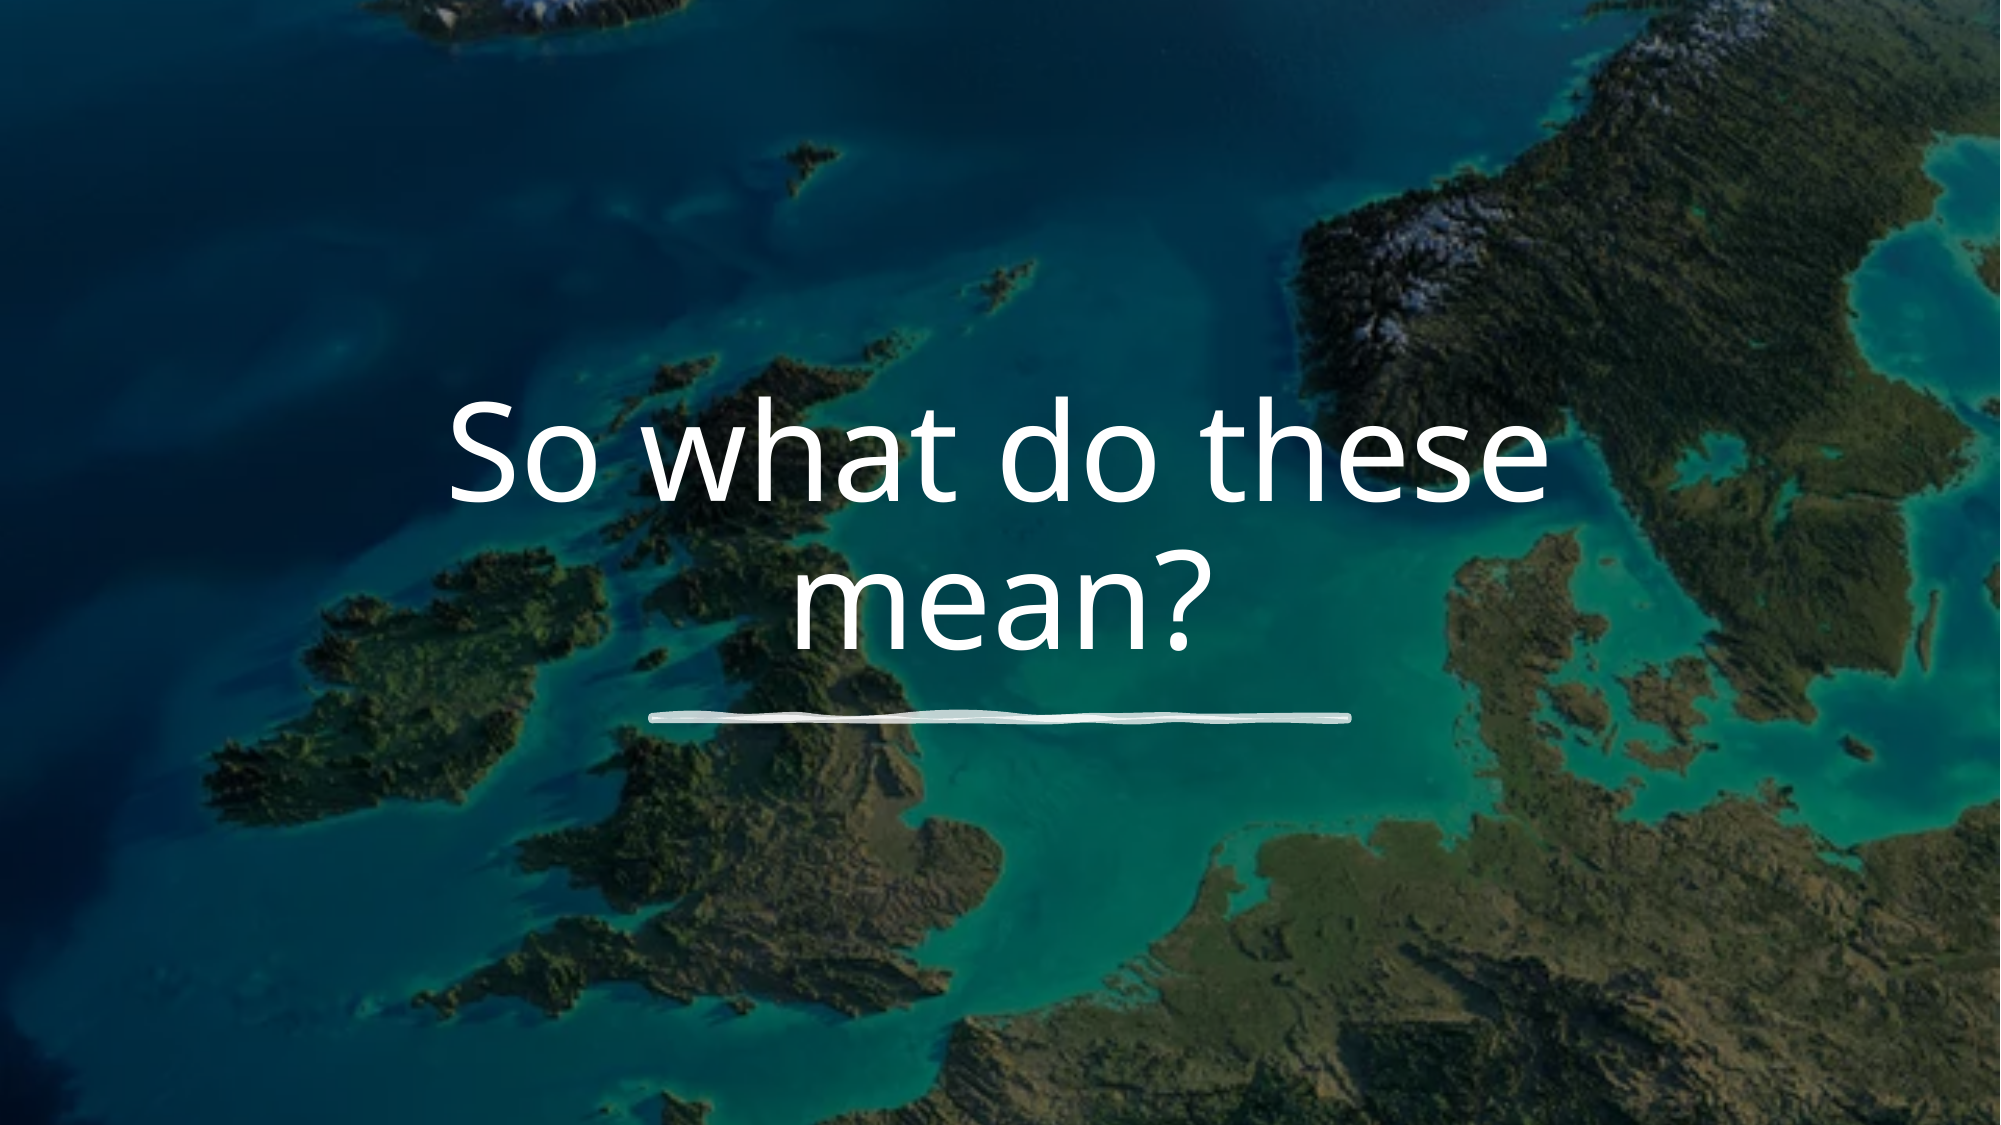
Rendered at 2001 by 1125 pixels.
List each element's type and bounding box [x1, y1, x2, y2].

list [0, 0, 2000, 1125]
